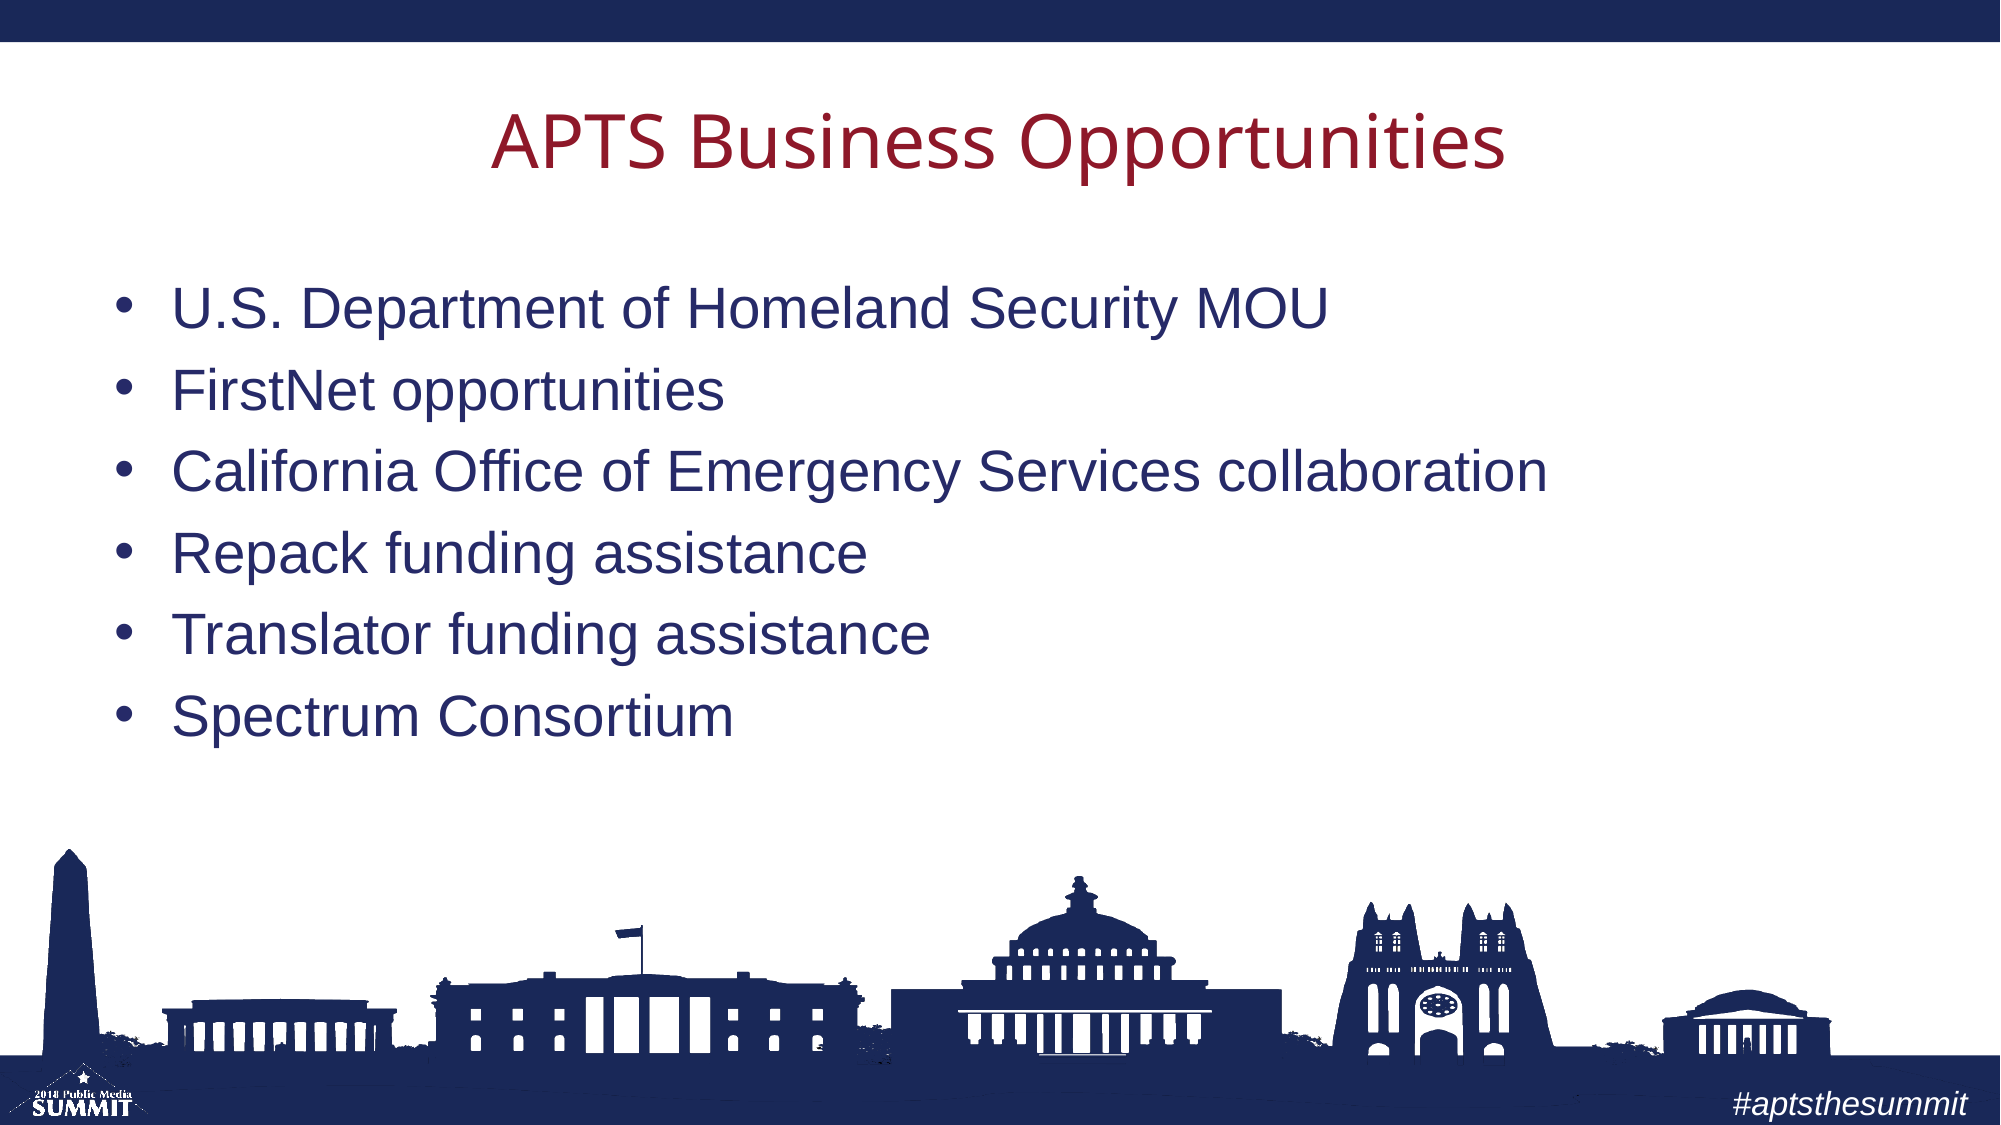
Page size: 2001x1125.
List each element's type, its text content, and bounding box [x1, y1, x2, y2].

picture [1900, 1099, 1908, 1110]
picture [1828, 1099, 1837, 1110]
list U.S. Department of Homeland Security MOU FirstNet opportunities California Office of Emergency Services collaboration Repack funding assistance Translator funding assistance Spectrum Consortium [99, 262, 1901, 1006]
picture [1910, 1099, 1918, 1110]
picture [0, 849, 2000, 1122]
picture [1928, 1099, 1936, 1110]
picture [1774, 1099, 1783, 1110]
picture [1938, 1099, 1946, 1110]
title APTS Business Opportunities [99, 44, 1901, 233]
picture [1738, 1101, 1745, 1107]
picture [1846, 1099, 1855, 1105]
